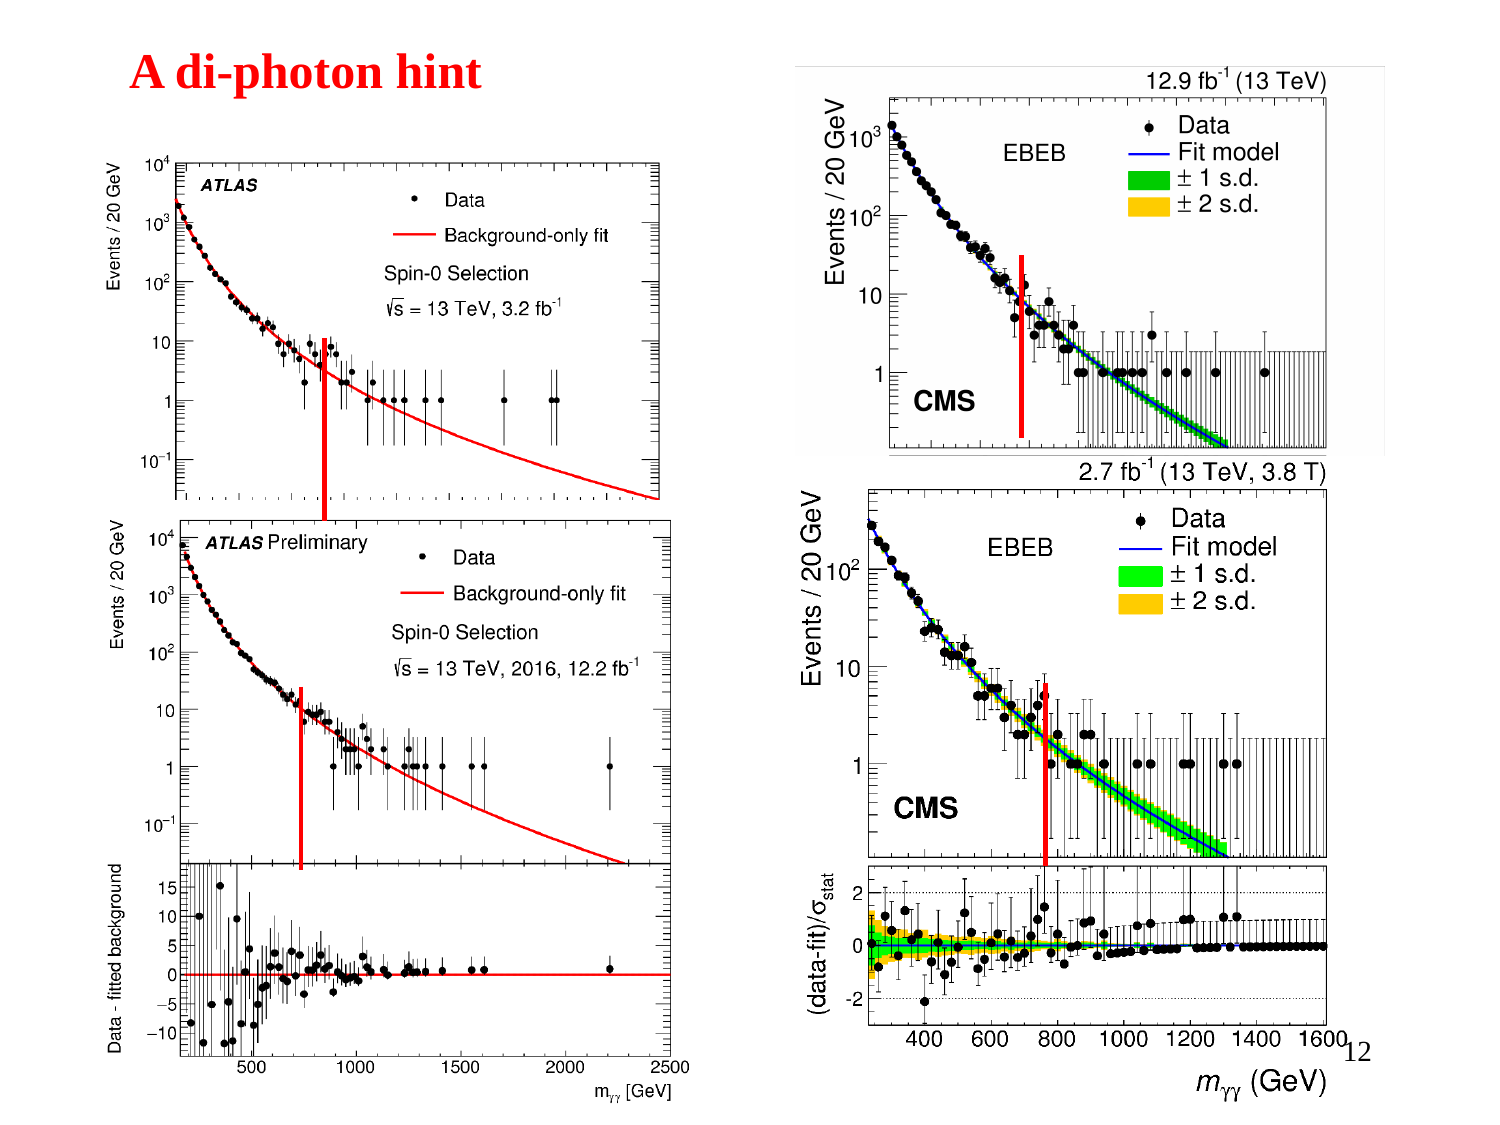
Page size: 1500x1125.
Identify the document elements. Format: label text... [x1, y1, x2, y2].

text_box A di-photon hint [114, 30, 498, 106]
picture [76, 143, 703, 1106]
picture [769, 66, 1388, 1104]
